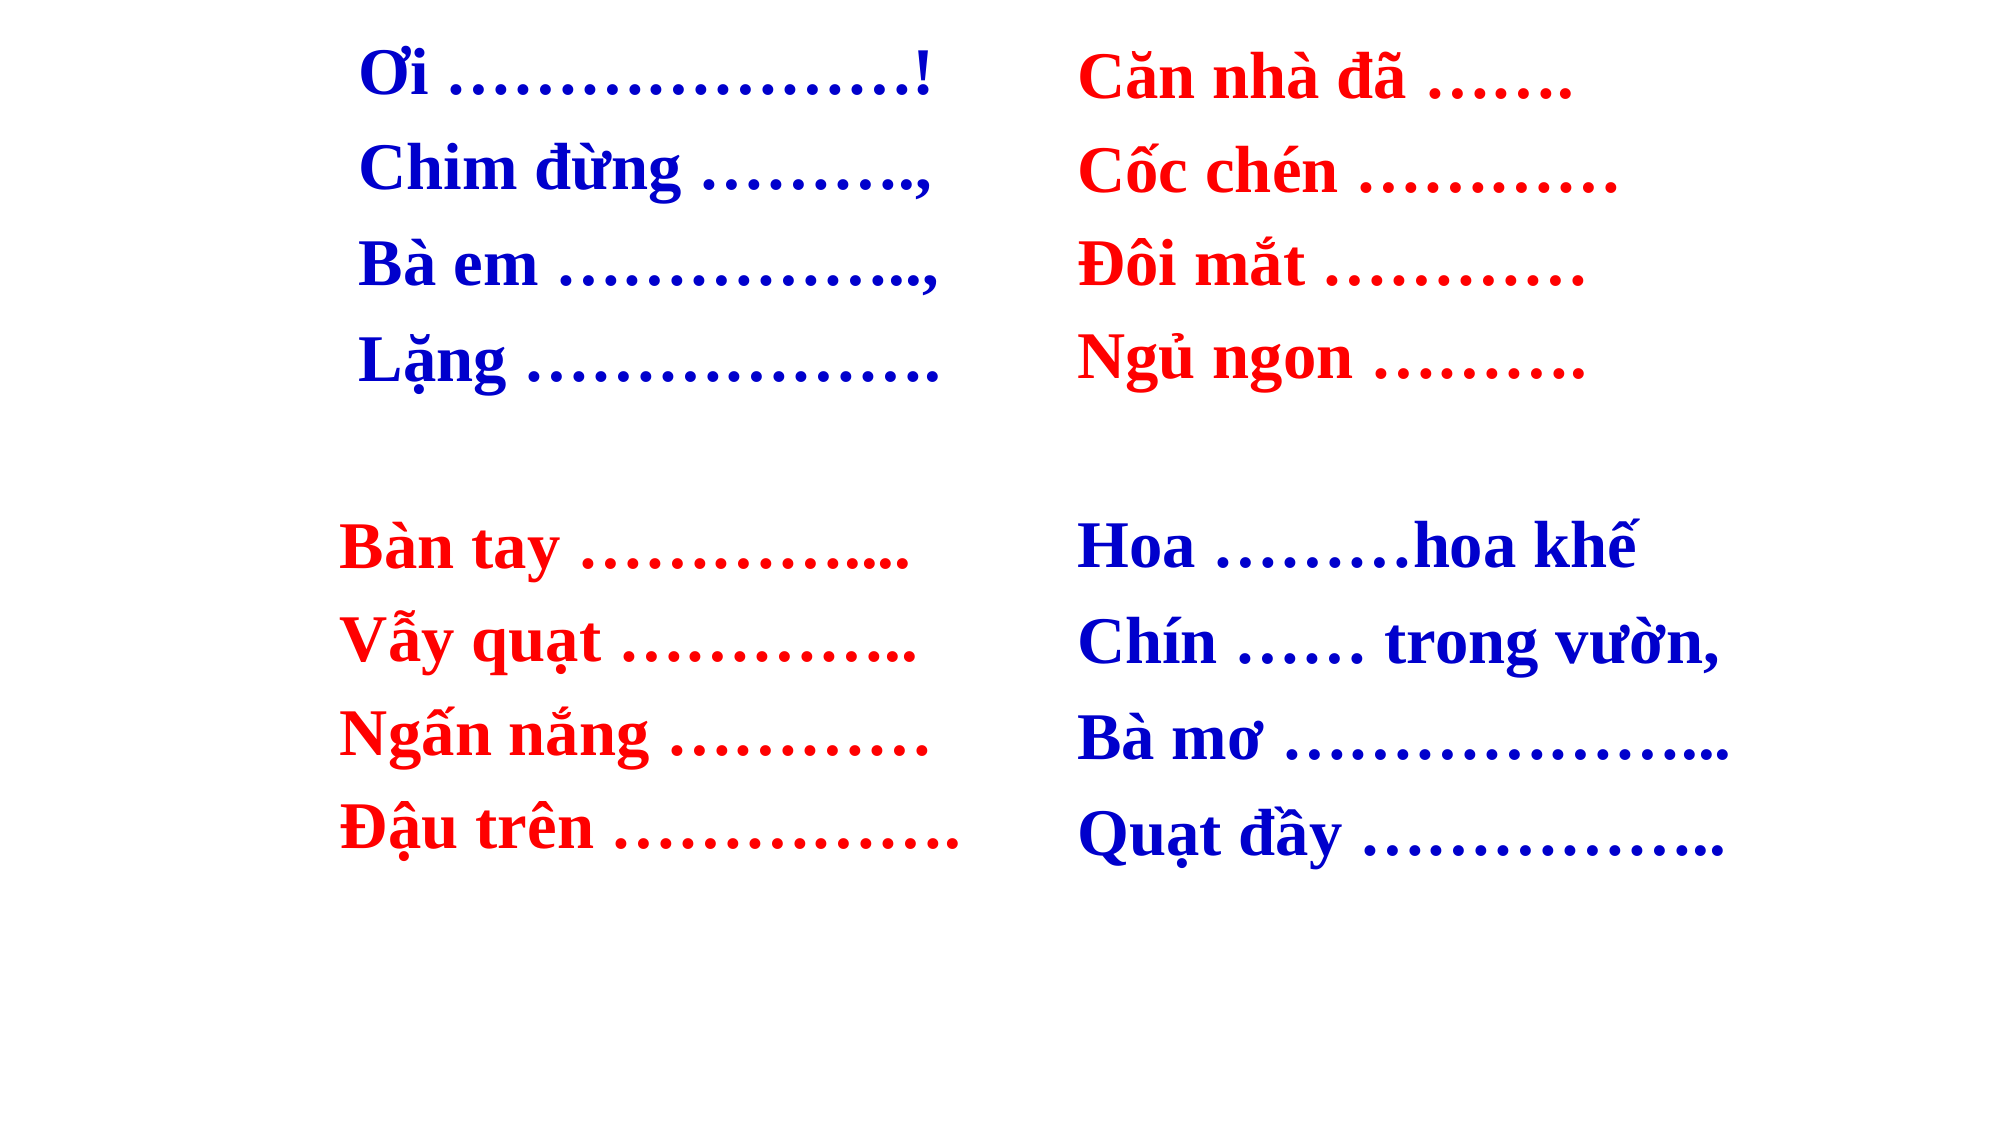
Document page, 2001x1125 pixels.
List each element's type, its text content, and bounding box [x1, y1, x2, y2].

list Ơi …………………! Chim đừng ………., Bà em …………….., Lặng ………………. Bàn tay ………….... Vẫy quạt ………….. Ngấn nắng ………… Đậu trên ……………. [324, 37, 1000, 1005]
text_box Căn nhà đã ……. Cốc chén ………… Đôi mắt ………… Ngủ ngon ………. Hoa ………hoa khế Chín …… trong vườn, Bà mơ ………………... Quạt đầy …………….. [1062, 24, 1750, 993]
